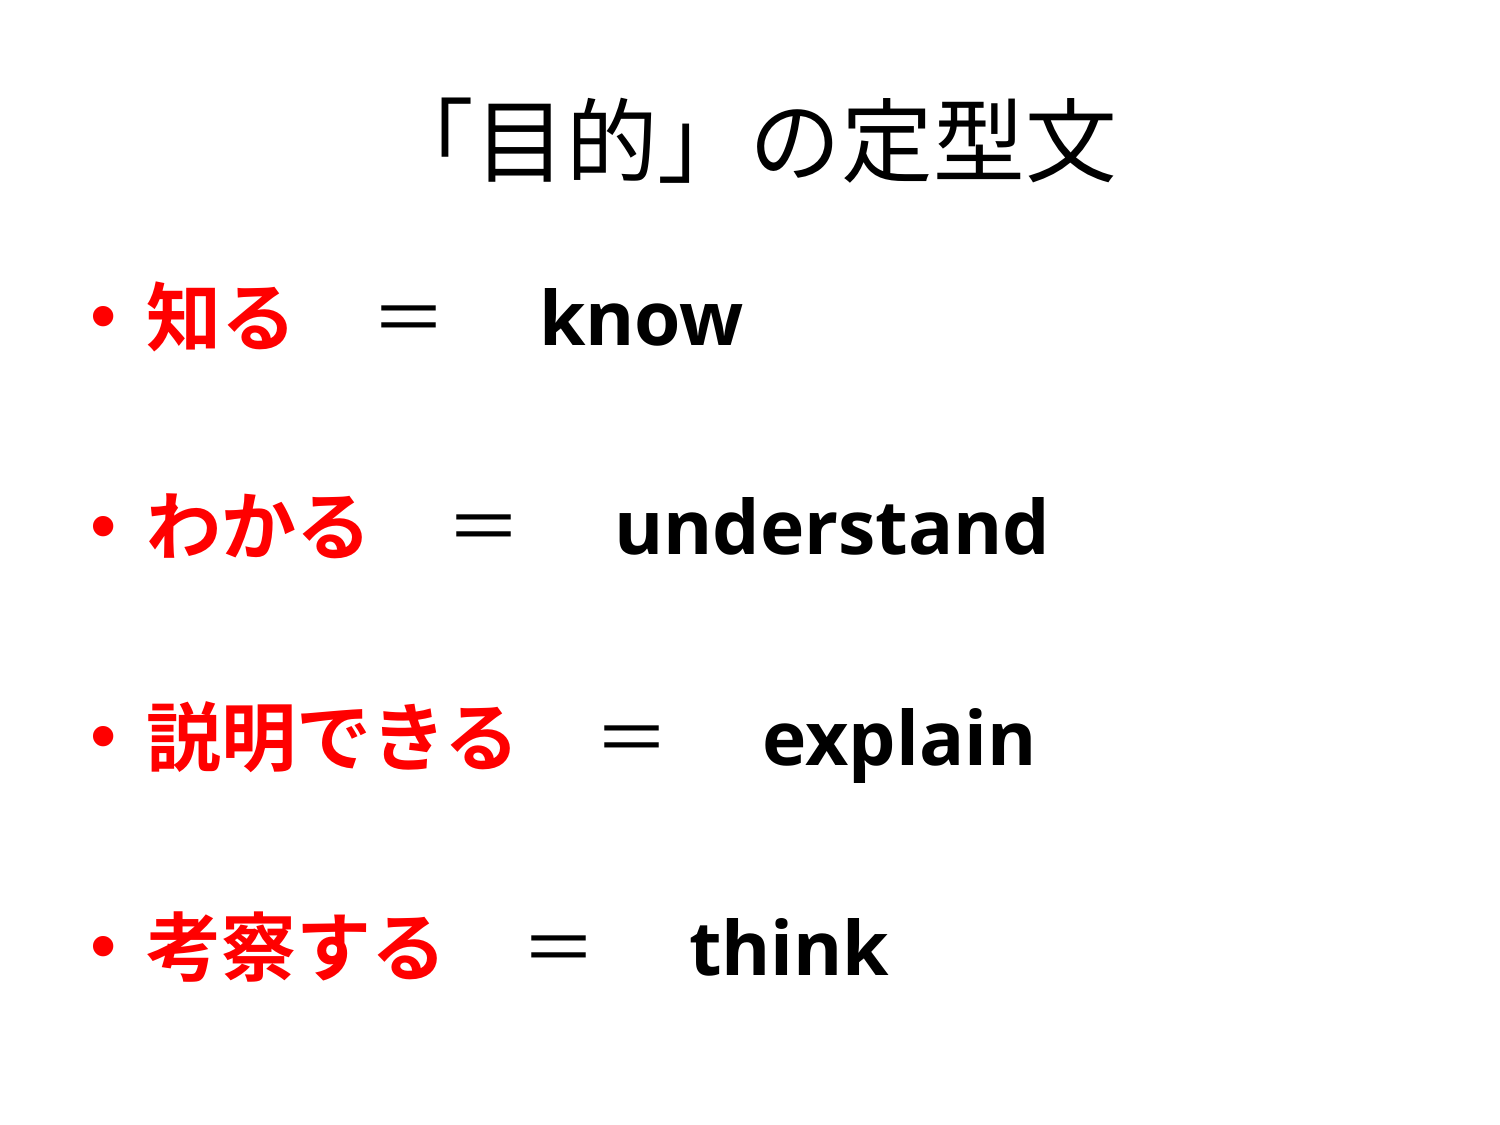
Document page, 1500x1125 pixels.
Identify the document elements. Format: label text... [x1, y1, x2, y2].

title 「目的」の定型文 [75, 45, 1425, 233]
list 知る ＝ know わかる ＝ understand 説明できる ＝ explain 考察する ＝ think [75, 262, 1425, 1005]
